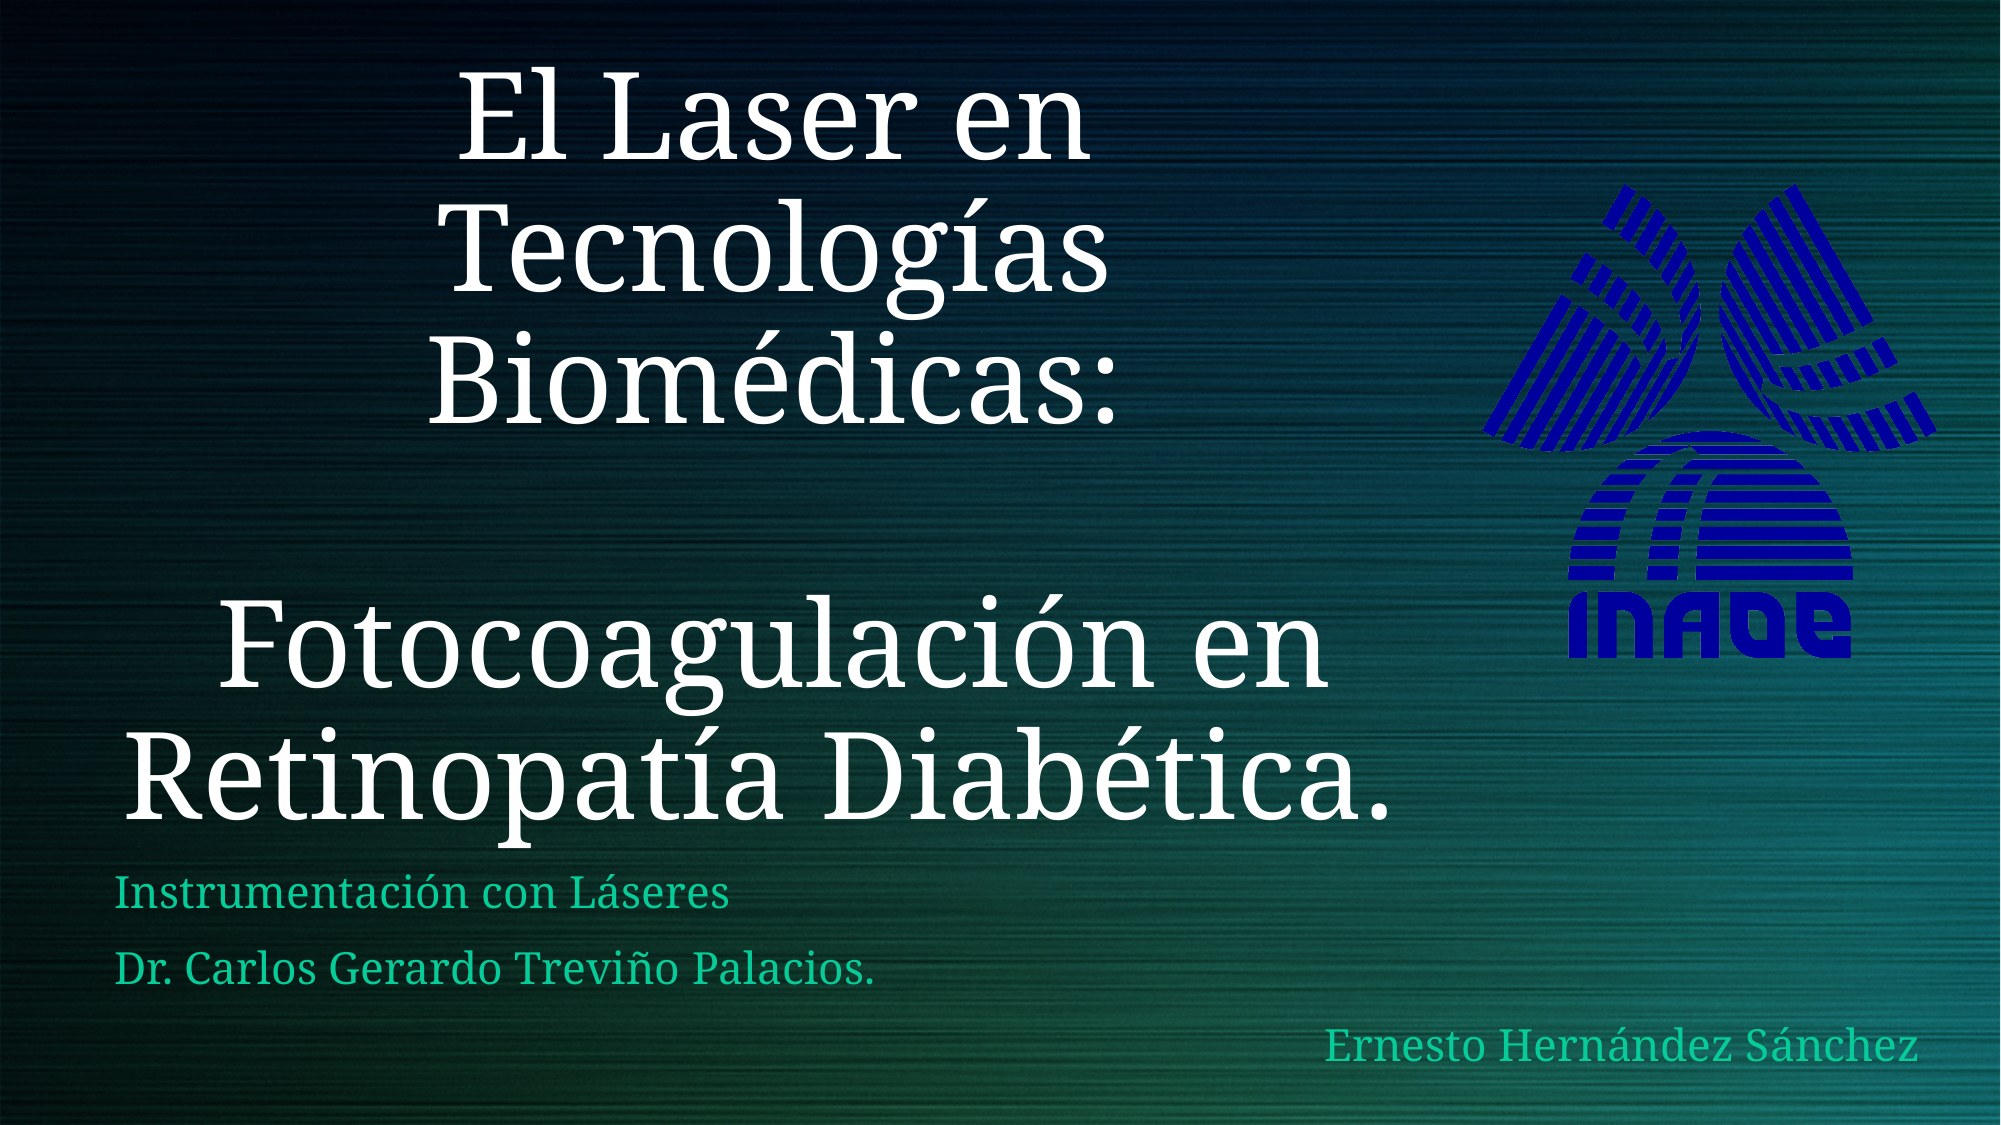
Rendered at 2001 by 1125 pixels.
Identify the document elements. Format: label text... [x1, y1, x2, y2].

picture [0, 0, 2001, 1125]
subtitle Instrumentación con Láseres Dr. Carlos Gerardo Treviño Palacios. Ernesto Hernández Sánchez [99, 857, 1937, 1083]
title El Laser en Tecnologías Biomédicas: Fotocoagulación en Retinopatía Diabética. [99, 42, 1450, 857]
